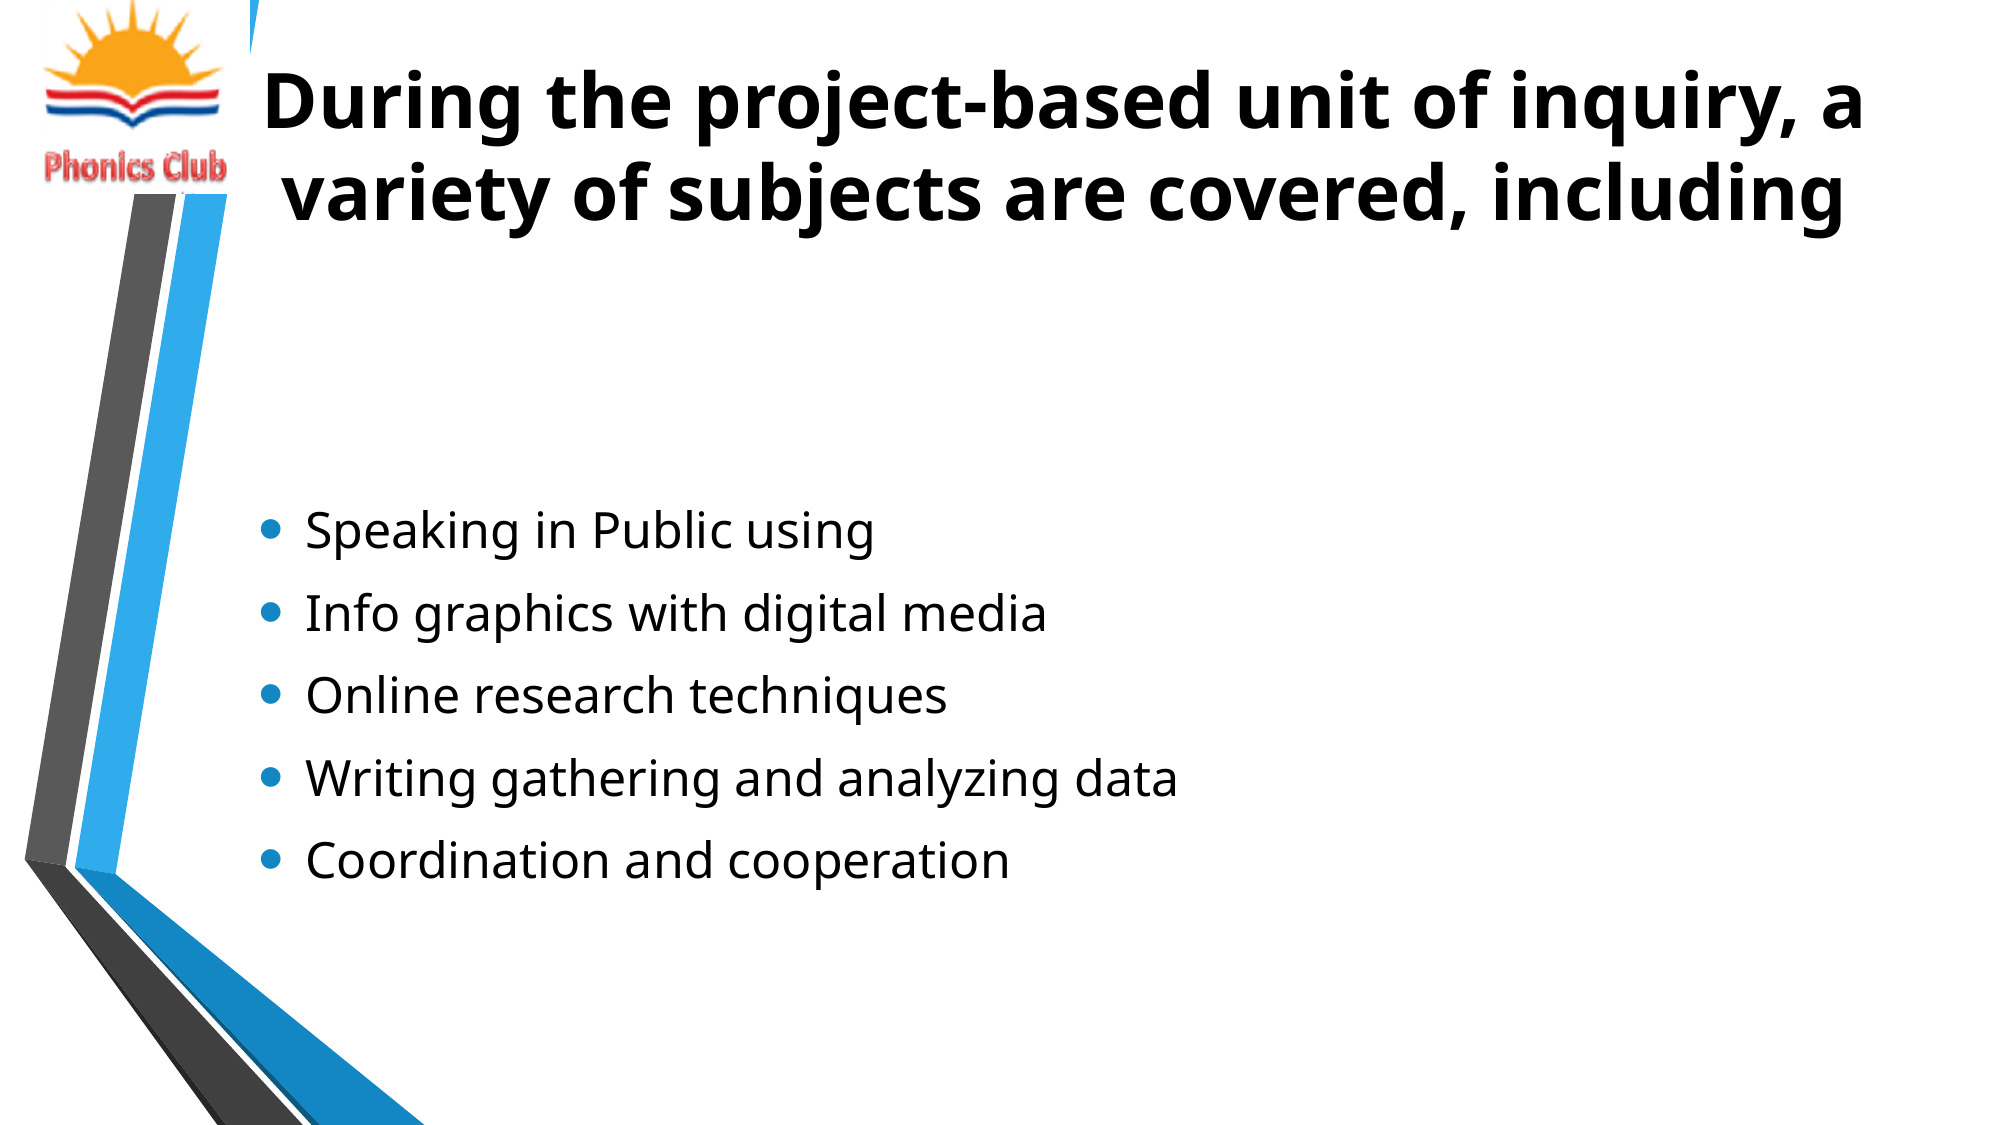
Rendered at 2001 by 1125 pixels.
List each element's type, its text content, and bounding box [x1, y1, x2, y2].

title During the project-based unit of inquiry, a variety of subjects are covered, including [222, 0, 1907, 288]
picture [24, 0, 251, 194]
list Speaking in Public using Info graphics with digital media Online research techniques Writing gathering and analyzing data Coordination and cooperation [243, 437, 1887, 950]
